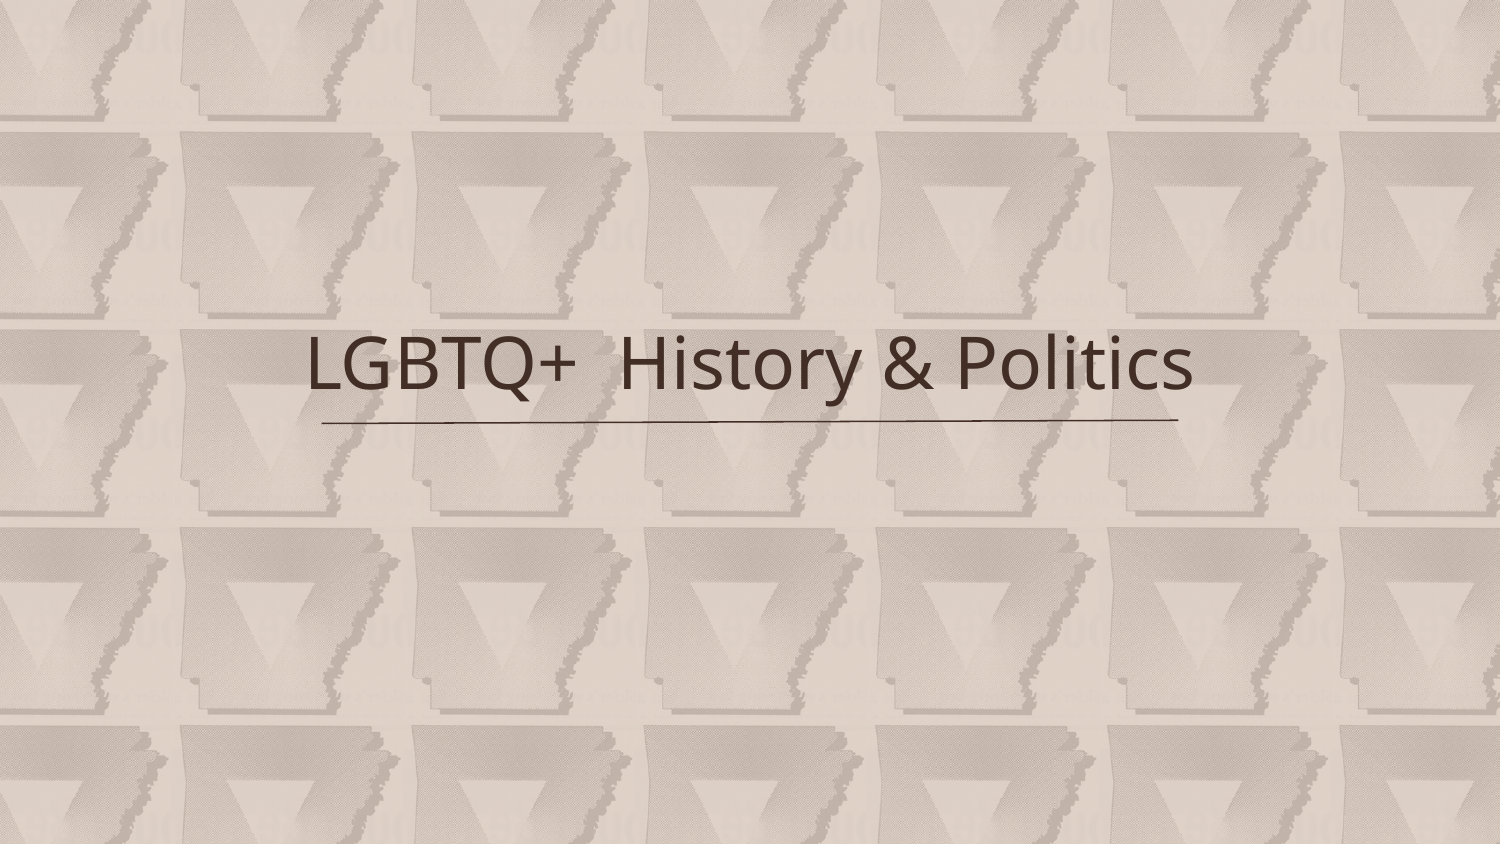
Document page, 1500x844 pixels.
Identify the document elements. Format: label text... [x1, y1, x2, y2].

picture [0, 0, 1500, 844]
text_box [321, 419, 1179, 424]
text_box LGBTQ+ History & Politics [178, 301, 1322, 420]
